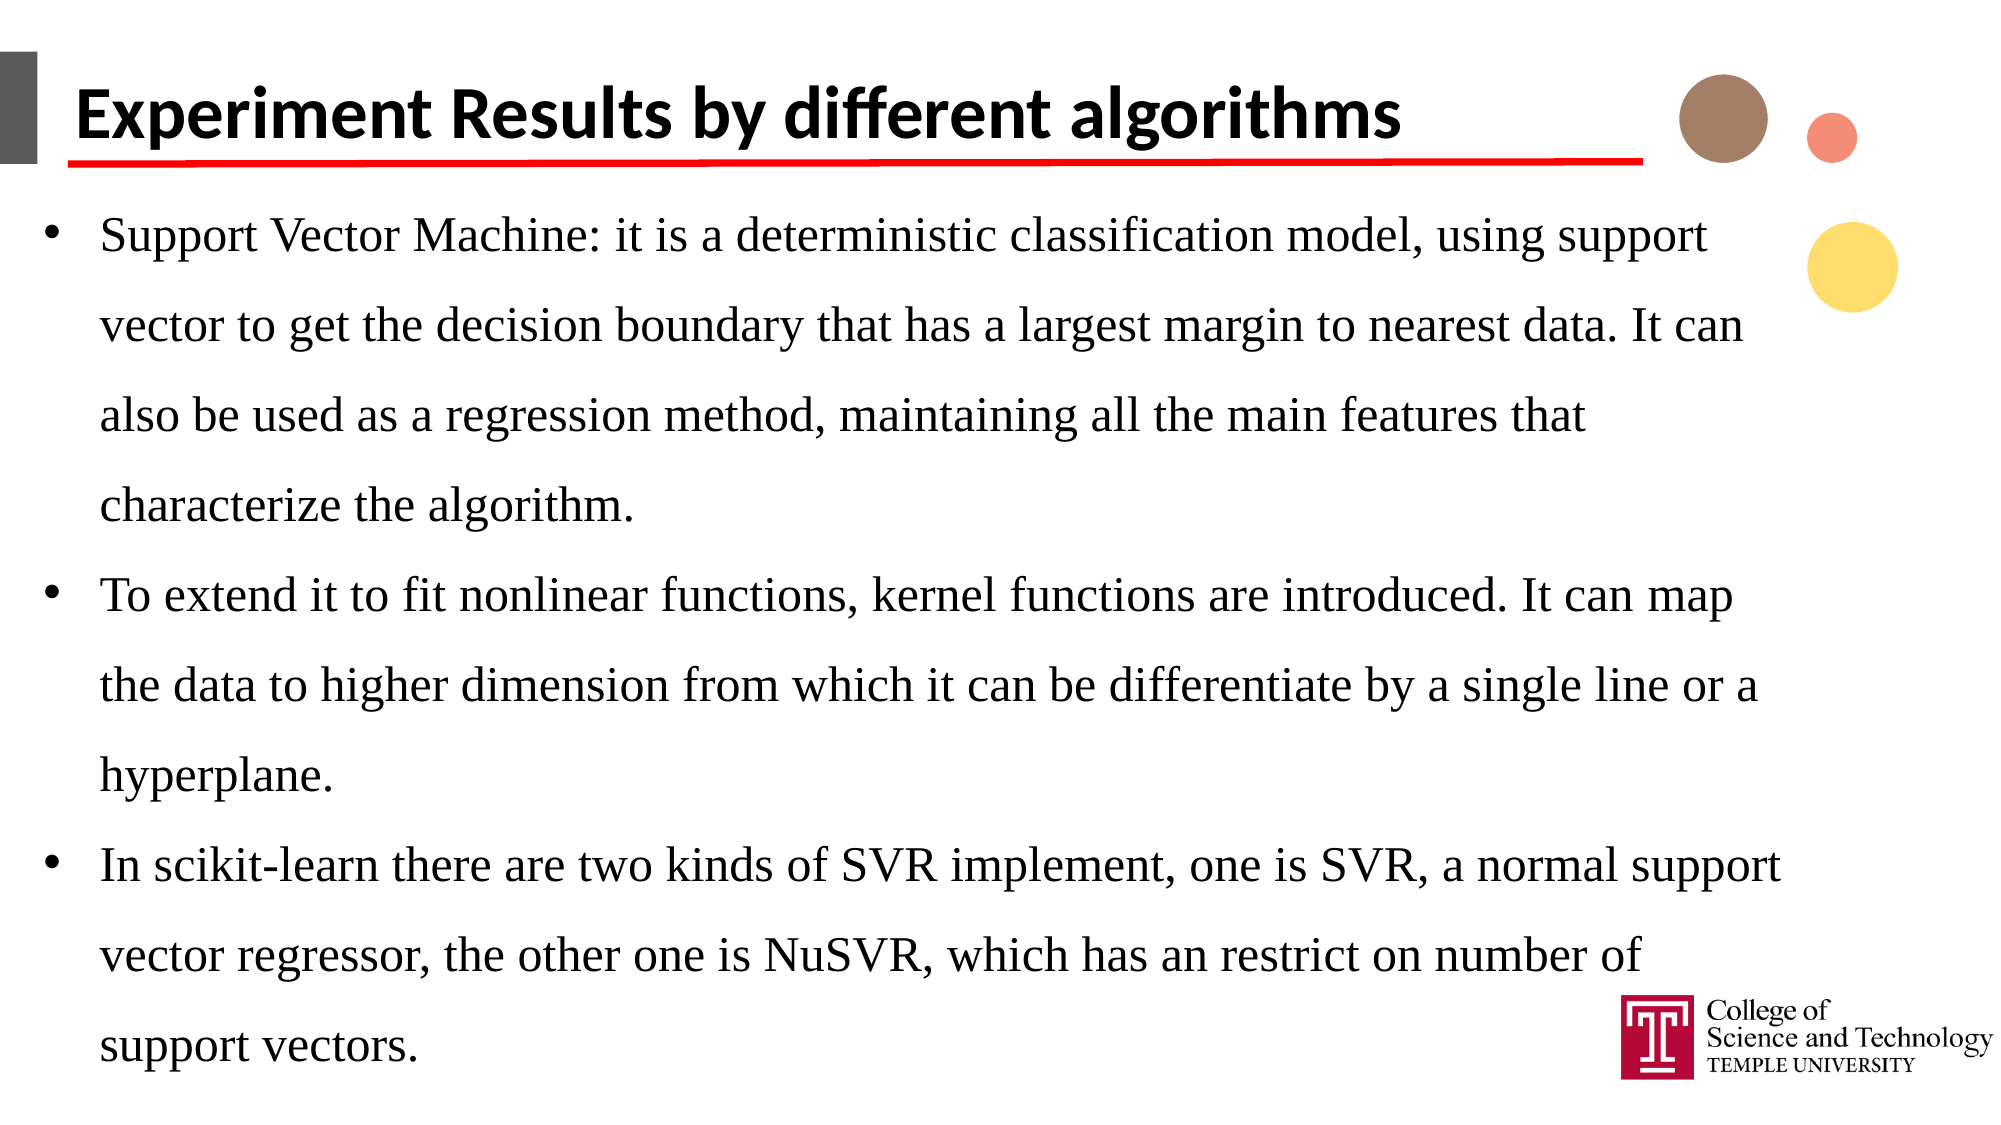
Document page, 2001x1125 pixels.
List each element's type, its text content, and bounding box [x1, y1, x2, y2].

text_box [0, 51, 38, 165]
text_box Experiment Results by different algorithms [60, 55, 1419, 161]
text_box [1807, 112, 1858, 163]
picture [1615, 989, 2000, 1084]
text_box [1677, 72, 1770, 163]
text_box [1808, 220, 1900, 314]
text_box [67, 161, 1643, 165]
text_box ﻿﻿Support Vector Machine: ﻿﻿it is a deterministic classification model, using support vector to get the decision boundary that has a largest margin to nearest data. It can also be used as a regression method, maintaining all the main features that characterize the algorithm. ﻿To extend it to fit nonlinear functions, kernel functions are introduced. It can ﻿map the data to higher dimension from which it can be differentiate by a single line or a hyperplane. ﻿In scikit-learn there are two kinds of SVR implement, one is SVR, a normal support vector regressor, the other one is NuSVR, which has an restrict on number of support vectors. [28, 163, 1808, 1079]
